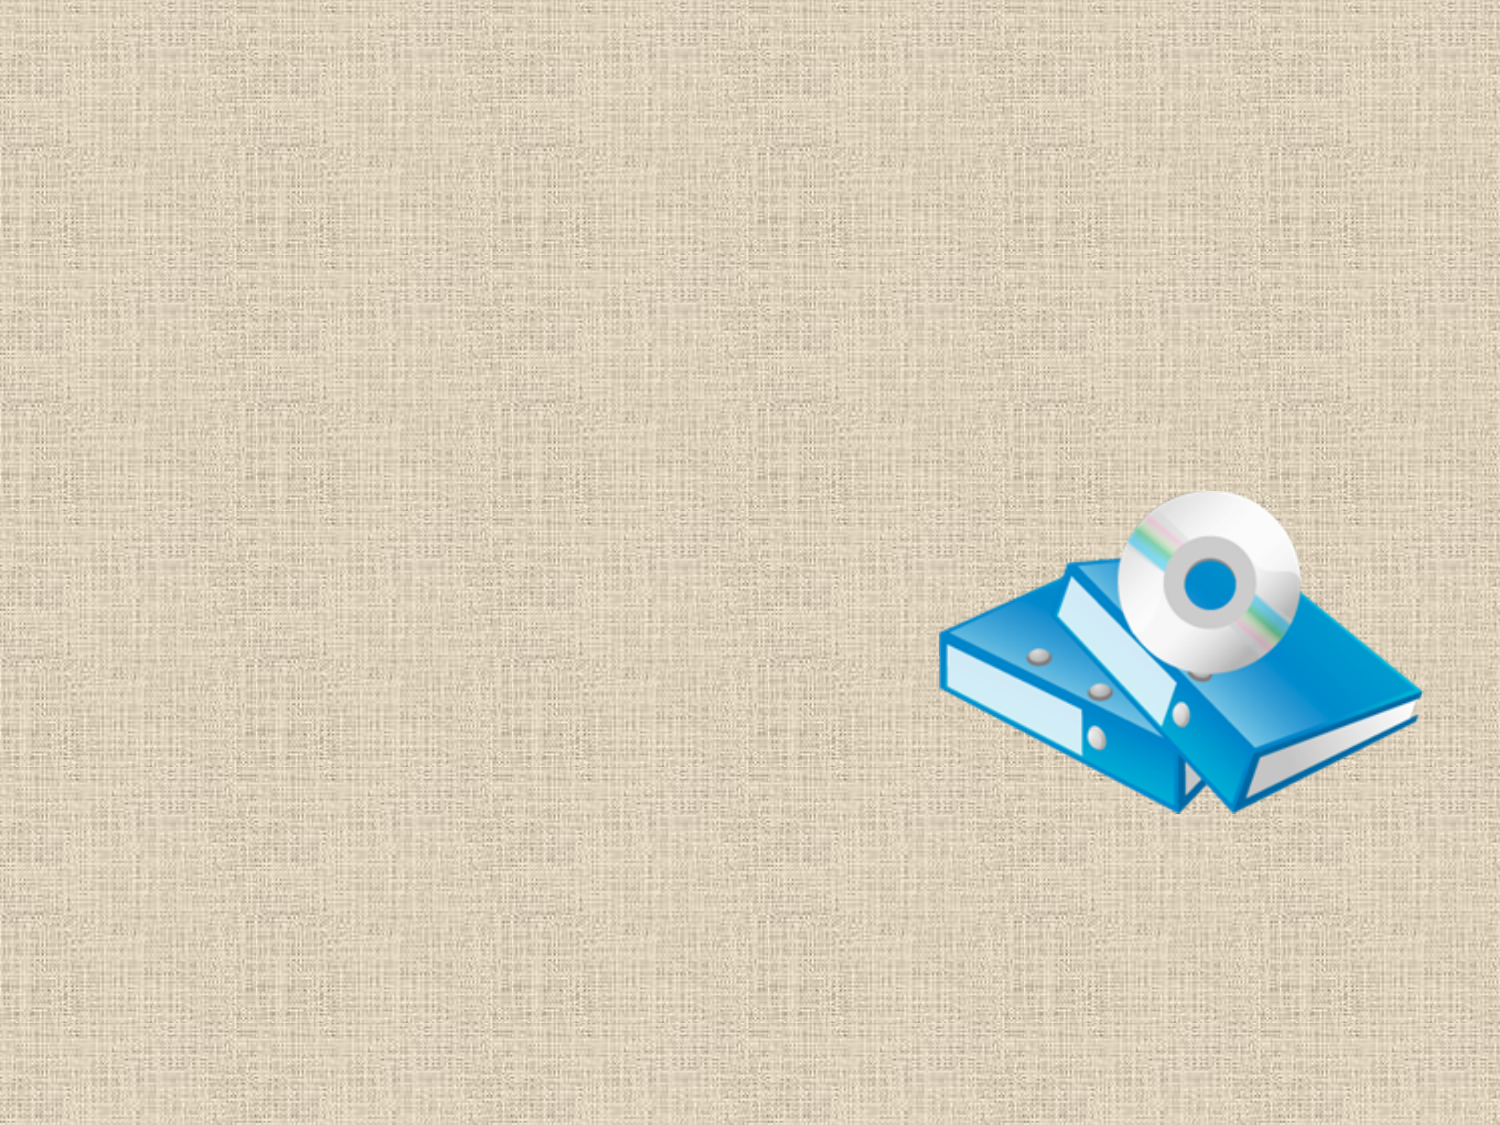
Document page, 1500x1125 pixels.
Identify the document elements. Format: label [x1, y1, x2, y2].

title [76, 42, 1414, 171]
picture [0, 0, 1500, 1125]
